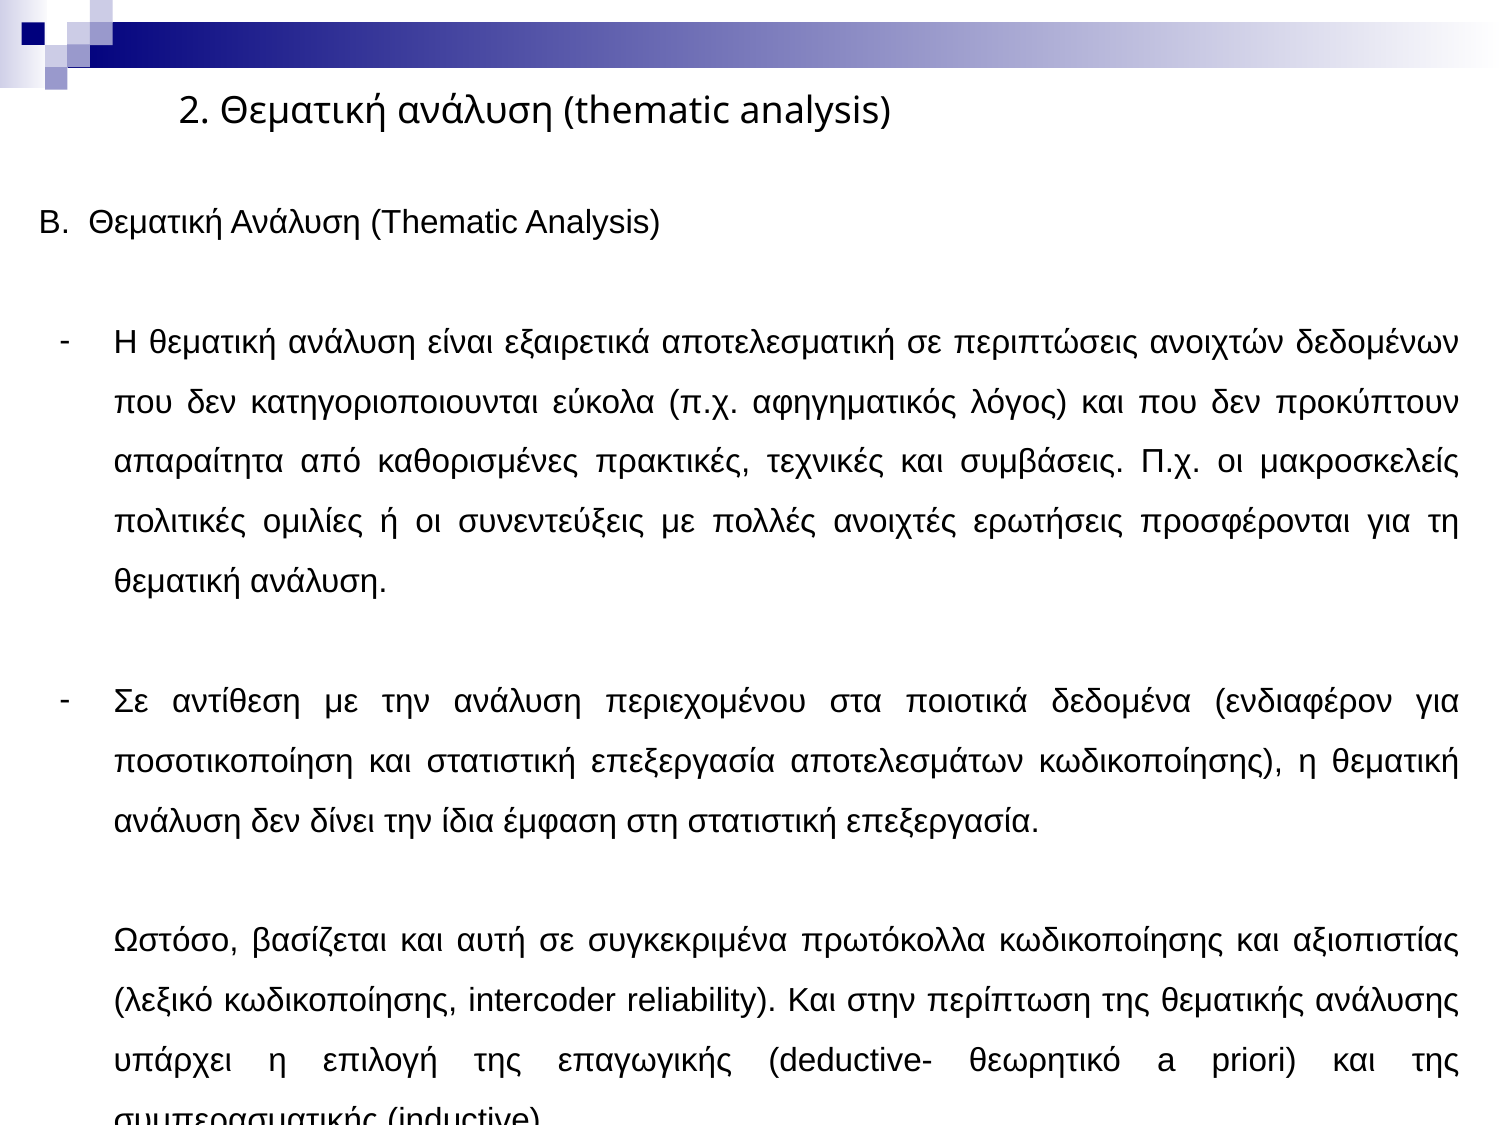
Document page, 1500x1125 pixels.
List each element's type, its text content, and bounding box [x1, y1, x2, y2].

text_box Β. Θεματική Ανάλυση (Thematic Analysis) Η θεματική ανάλυση είναι εξαιρετικά αποτελεσματική σε περιπτώσεις ανοιχτών δεδομένων που δεν κατηγοριοποιουνται εύκολα (π.χ. αφηγηματικός λόγος) και που δεν προκύπτουν απαραίτητα από καθορισμένες πρακτικές, τεχνικές και συμβάσεις. Π.χ. οι μακροσκελείς πολιτικές ομιλίες ή οι συνεντεύξεις με πολλές ανοιχτές ερωτήσεις προσφέρονται για τη θεματική ανάλυση. Σε αντίθεση με την ανάλυση περιεχομένου στα ποιοτικά δεδομένα (ενδιαφέρον για ποσοτικοποίηση και στατιστική επεξεργασία αποτελεσμάτων κωδικοποίησης), η θεματική ανάλυση δεν δίνει την ίδια έμφαση στη στατιστική επεξεργασία. Ωστόσο, βασίζεται και αυτή σε συγκεκριμένα πρωτόκολλα κωδικοποίησης και αξιοπιστίας (λεξικό κωδικοποίησης, intercoder reliability). Και στην περίπτωση της θεματικής ανάλυσης υπάρχει η επιλογή της επαγωγικής (deductive- θεωρητικό a priori) και της συμπερασματικής (inductive) [23, 172, 1477, 1125]
text_box 2. Θεματική ανάλυση (thematic analysis) [88, 78, 1424, 172]
